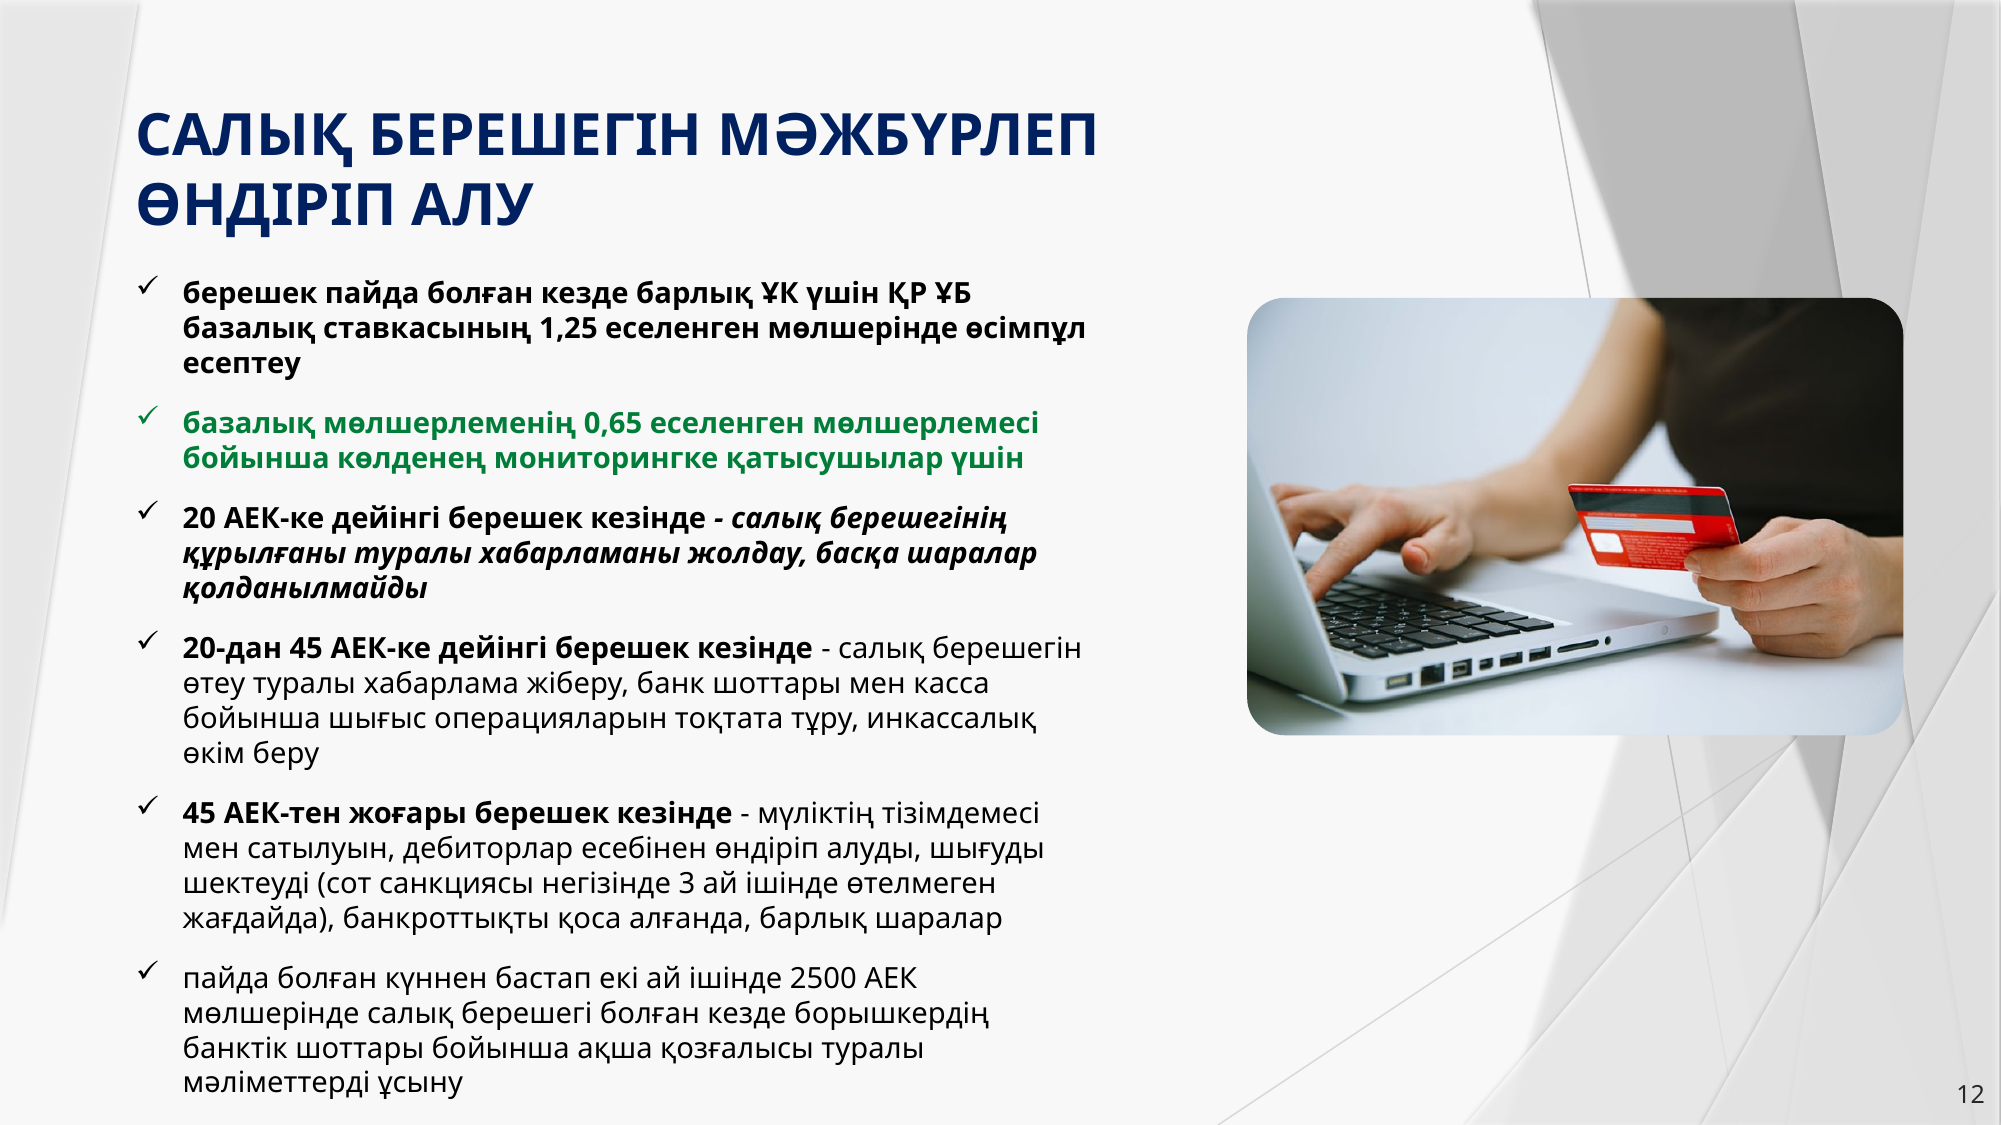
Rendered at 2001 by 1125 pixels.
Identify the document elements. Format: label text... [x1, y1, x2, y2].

text_box берешек пайда болған кезде барлық ҰК үшін ҚР ҰБ базалық ставкасының 1,25 еселенген мөлшерінде өсімпұл есептеу базалық мөлшерлеменің 0,65 еселенген мөлшерлемесі бойынша көлденең мониторингке қатысушылар үшін 20 АЕК-ке дейінгі берешек кезінде - салық берешегінің құрылғаны туралы хабарламаны жолдау, басқа шаралар қолданылмайды 20-дан 45 АЕК-ке дейінгі берешек кезінде - салық берешегін өтеу туралы хабарлама жіберу, банк шоттары мен касса бойынша шығыс операцияларын тоқтата тұру, инкассалық өкім беру 45 АЕК-тен жоғары берешек кезінде - мүліктің тізімдемесі мен сатылуын, дебиторлар есебінен өндіріп алуды, шығуды шектеуді (сот санкциясы негізінде 3 ай ішінде өтелмеген жағдайда), банкроттықты қоса алғанда, барлық шаралар пайда болған күннен бастап екі ай ішінде 2500 АЕК мөлшерінде салық берешегі болған кезде борышкердің банктік шоттары бойынша ақша қозғалысы туралы мәліметтерді ұсыну [121, 267, 1115, 1125]
picture [1246, 297, 1904, 736]
text_box САЛЫҚ БЕРЕШЕГІН МӘЖБҮРЛЕП ӨНДІРІП АЛУ [121, 89, 1235, 434]
slide_number 12 [1861, 1065, 2000, 1125]
